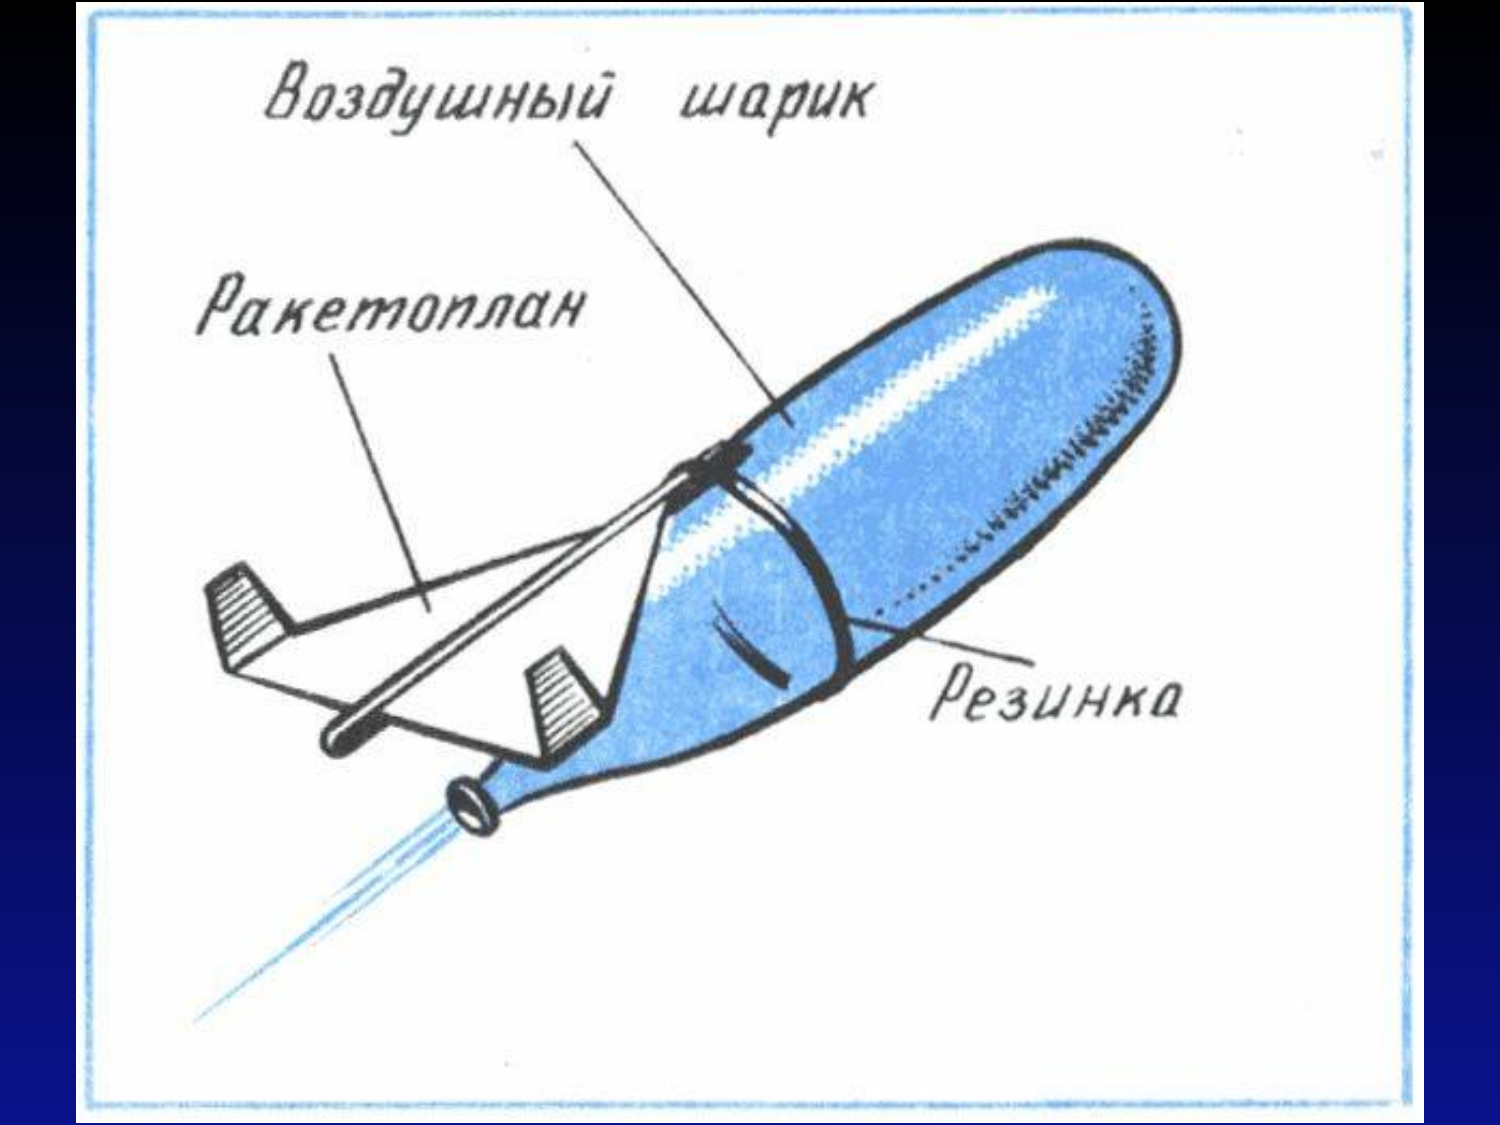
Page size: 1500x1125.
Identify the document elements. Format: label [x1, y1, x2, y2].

picture [76, 2, 1424, 1123]
